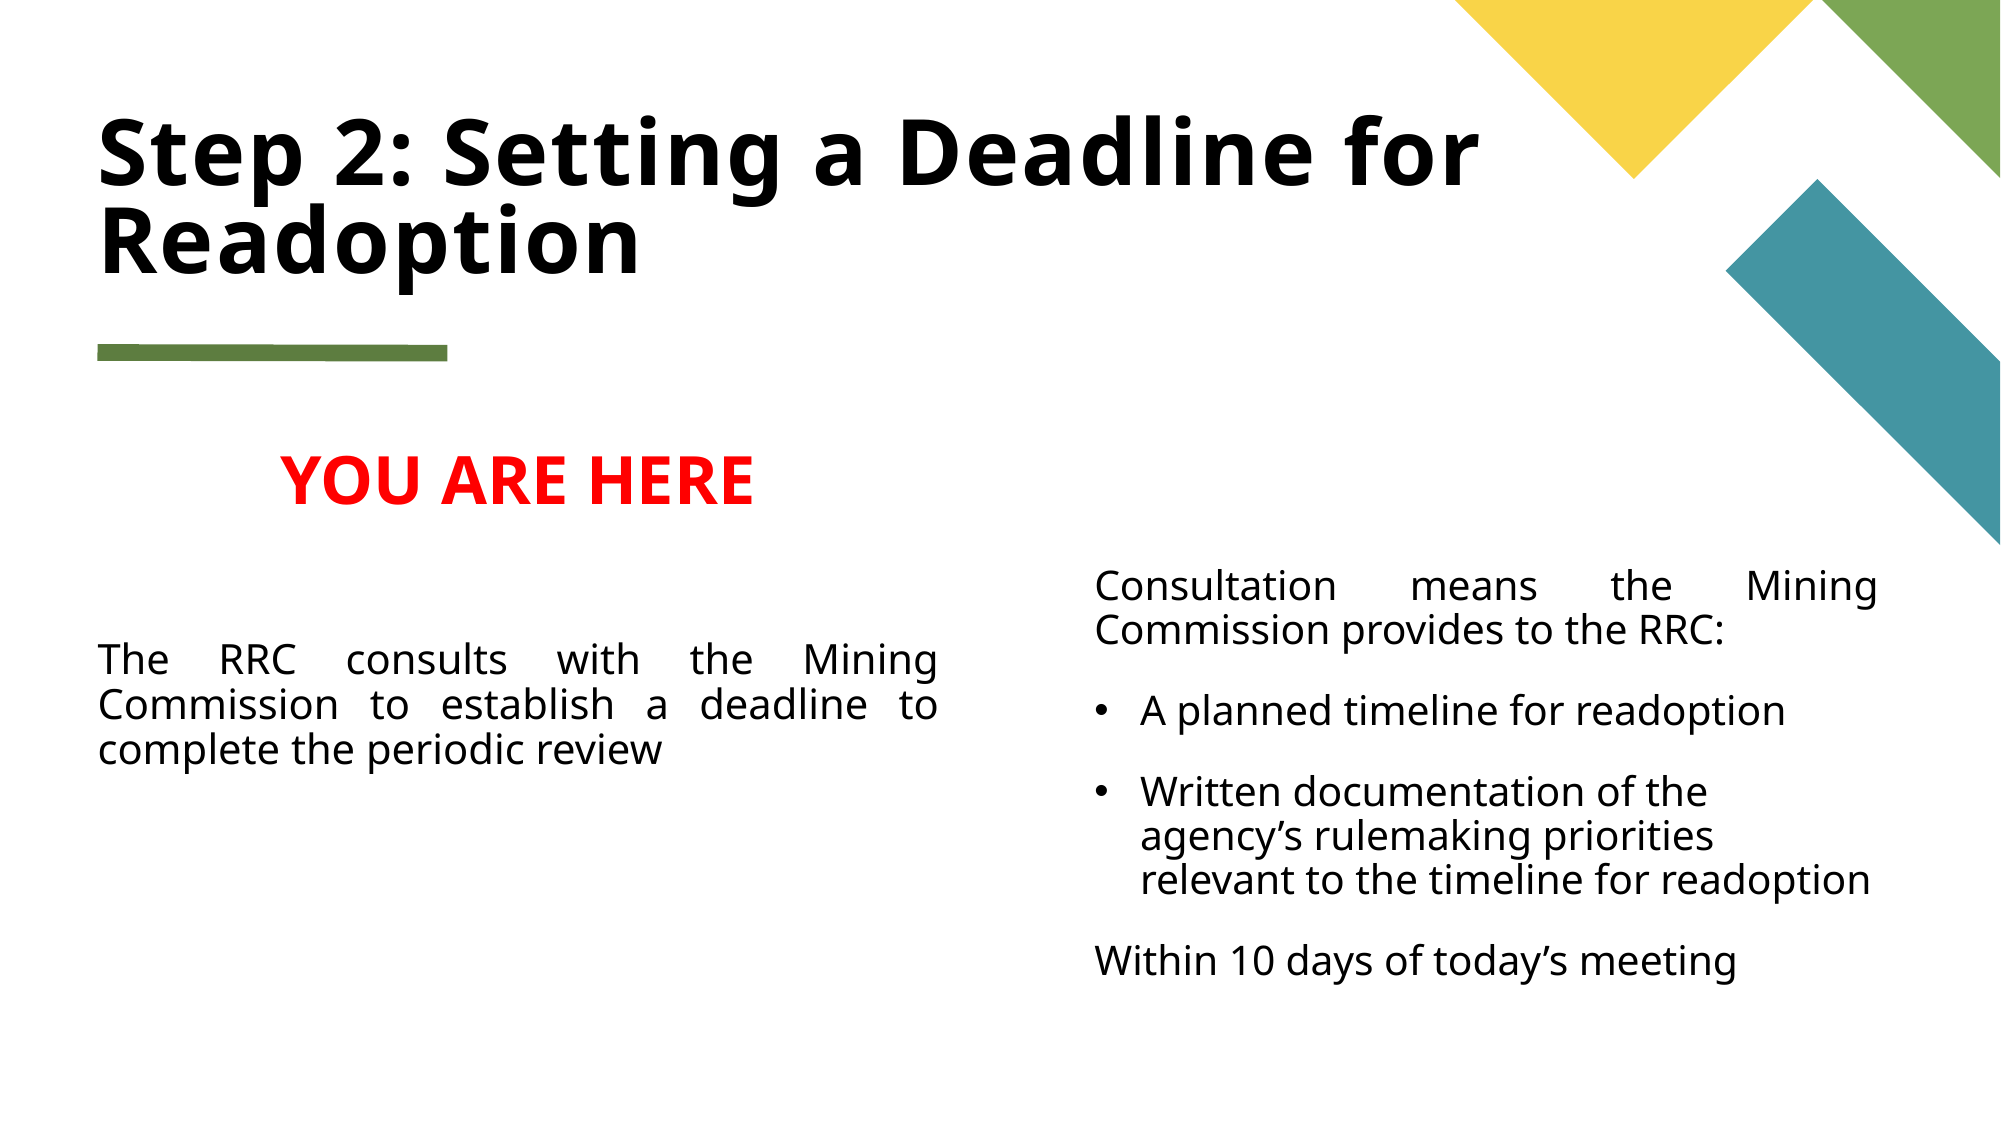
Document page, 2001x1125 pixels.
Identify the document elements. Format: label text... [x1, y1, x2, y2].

title Step 2: Setting a Deadline for Readoption [97, 45, 1866, 291]
list YOU ARE HERE The RRC consults with the Mining Commission to establish a deadline to complete the periodic review [97, 439, 940, 1030]
list Consultation means the Mining Commission provides to the RRC: A planned timeline for readoption Written documentation of the agency’s rulemaking priorities relevant to the timeline for readoption Within 10 days of today’s meeting [1094, 471, 1881, 1030]
